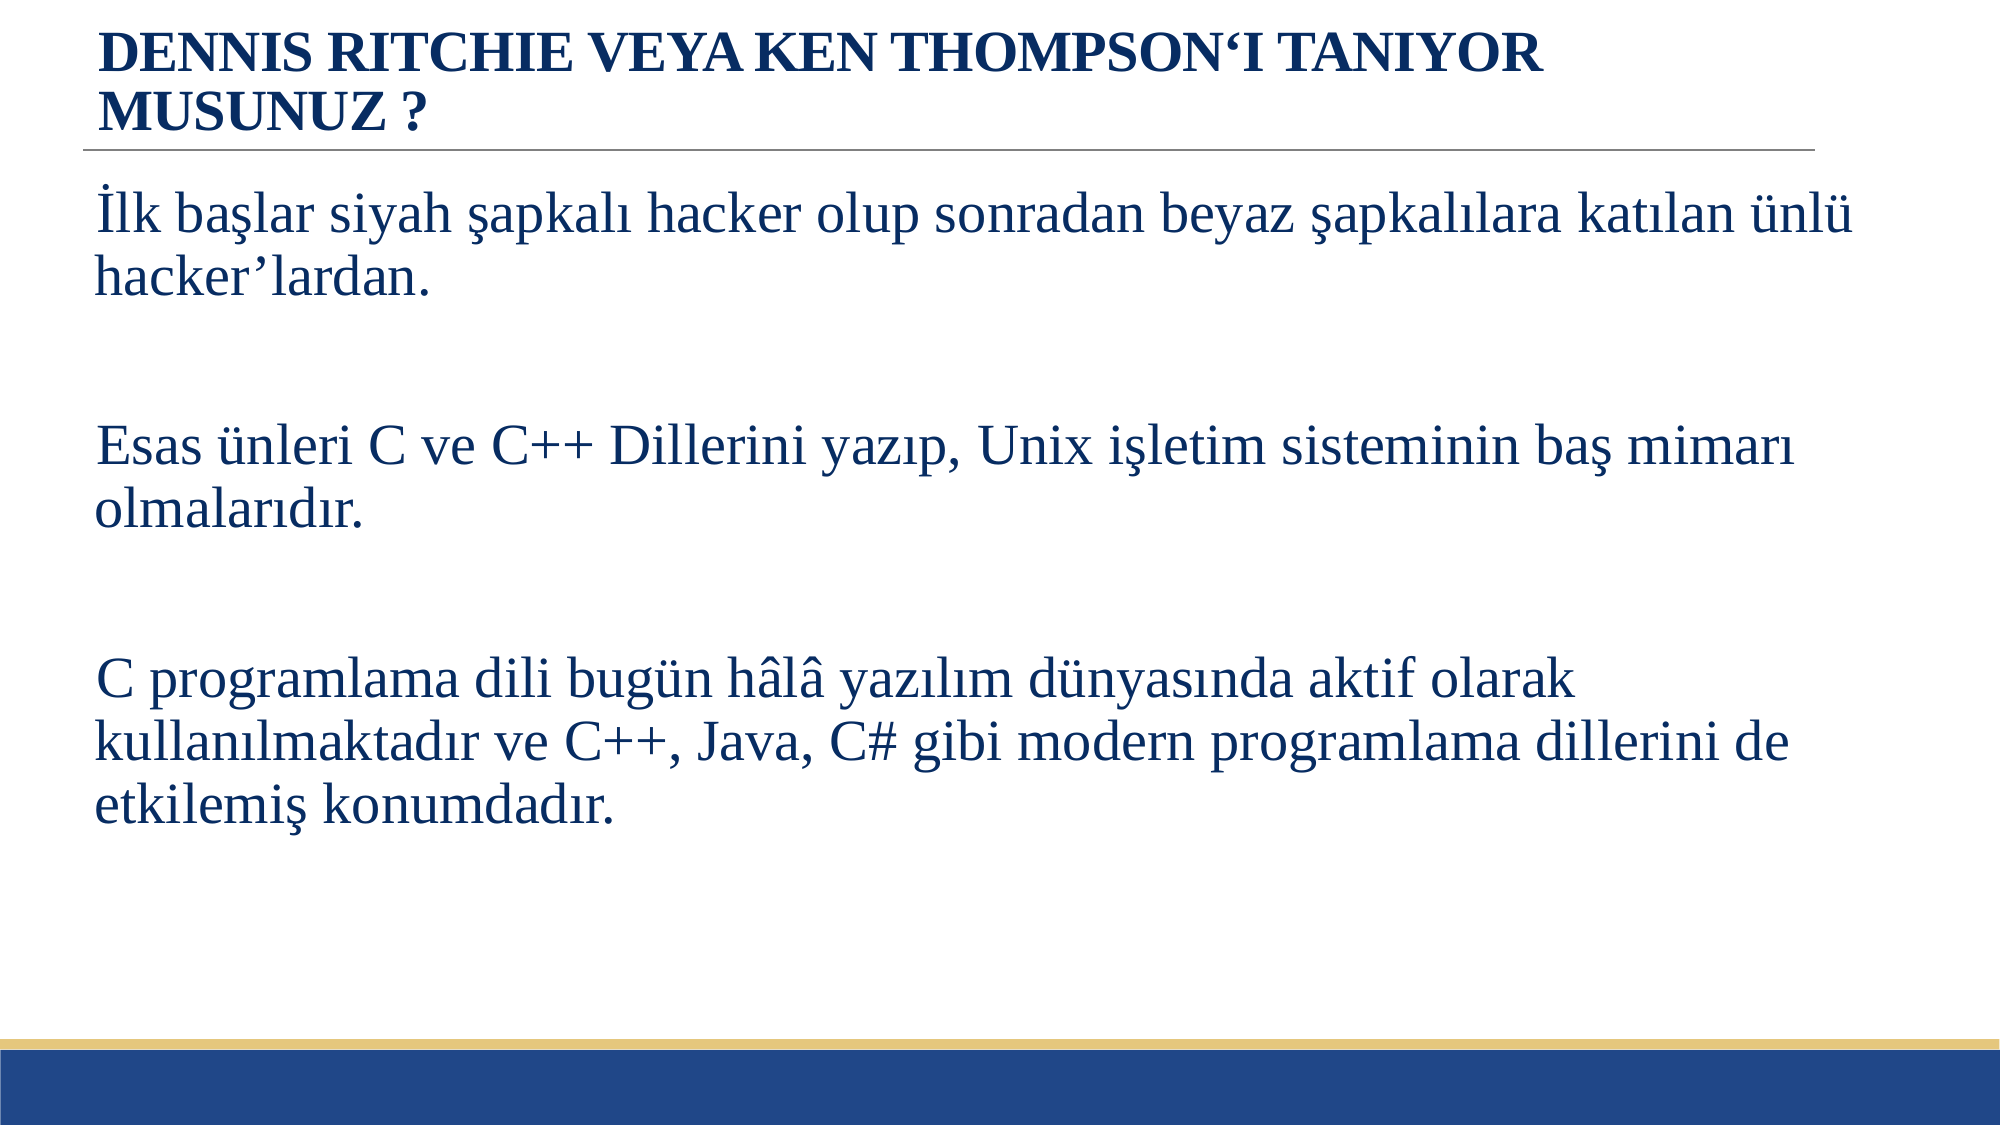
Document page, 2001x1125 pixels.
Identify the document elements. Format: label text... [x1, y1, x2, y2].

title DENNIS RITCHIE VEYA KEN THOMPSON‘I TANIYOR MUSUNUZ ? [83, 47, 1830, 150]
list İlk başlar siyah şapkalı hacker olup sonradan beyaz şapkalılara katılan ünlü hacker’lardan. Esas ünleri C ve C++ Dillerini yazıp, Unix işletim sisteminin baş mimarı olmalarıdır. C programlama dili bugün hâlâ yazılım dünyasında aktif olarak kullanılmaktadır ve C++, Java, C# gibi modern programlama dillerini de etkilemiş konumdadır. [83, 174, 1917, 963]
